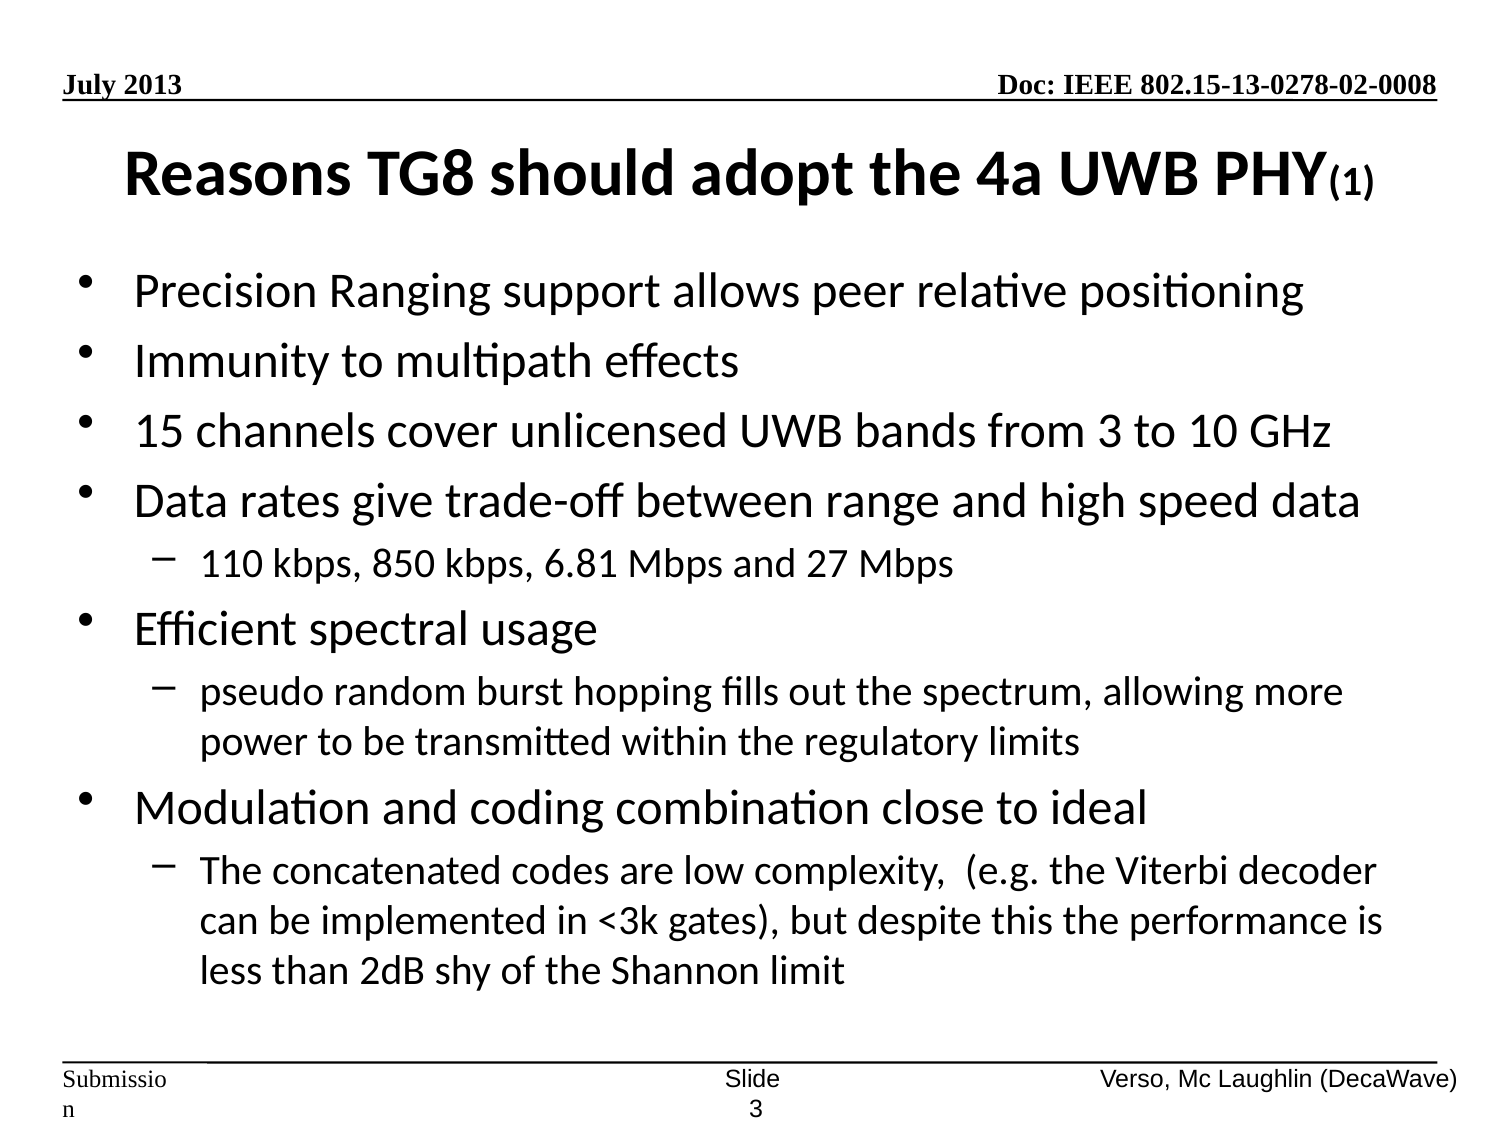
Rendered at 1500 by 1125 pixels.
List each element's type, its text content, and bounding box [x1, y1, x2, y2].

title Reasons TG8 should adopt the 4a UWB PHY(1) [62, 112, 1438, 226]
footer Verso, Mc Laughlin (DecaWave) [878, 1061, 1459, 1093]
list Precision Ranging support allows peer relative positioning Immunity to multipath effects 15 channels cover unlicensed UWB bands from 3 to 10 GHz Data rates give trade-off between range and high speed data 110 kbps, 850 kbps, 6.81 Mbps and 27 Mbps Efficient spectral usage pseudo random burst hopping fills out the spectrum, allowing more power to be transmitted within the regulatory limits Modulation and coding combination close to ideal The concatenated codes are low complexity, (e.g. the Viterbi decoder can be implemented in <3k gates), but despite this the performance is less than 2dB shy of the Shannon limit [62, 249, 1438, 1001]
slide_number Slide 3 [717, 1061, 795, 1093]
